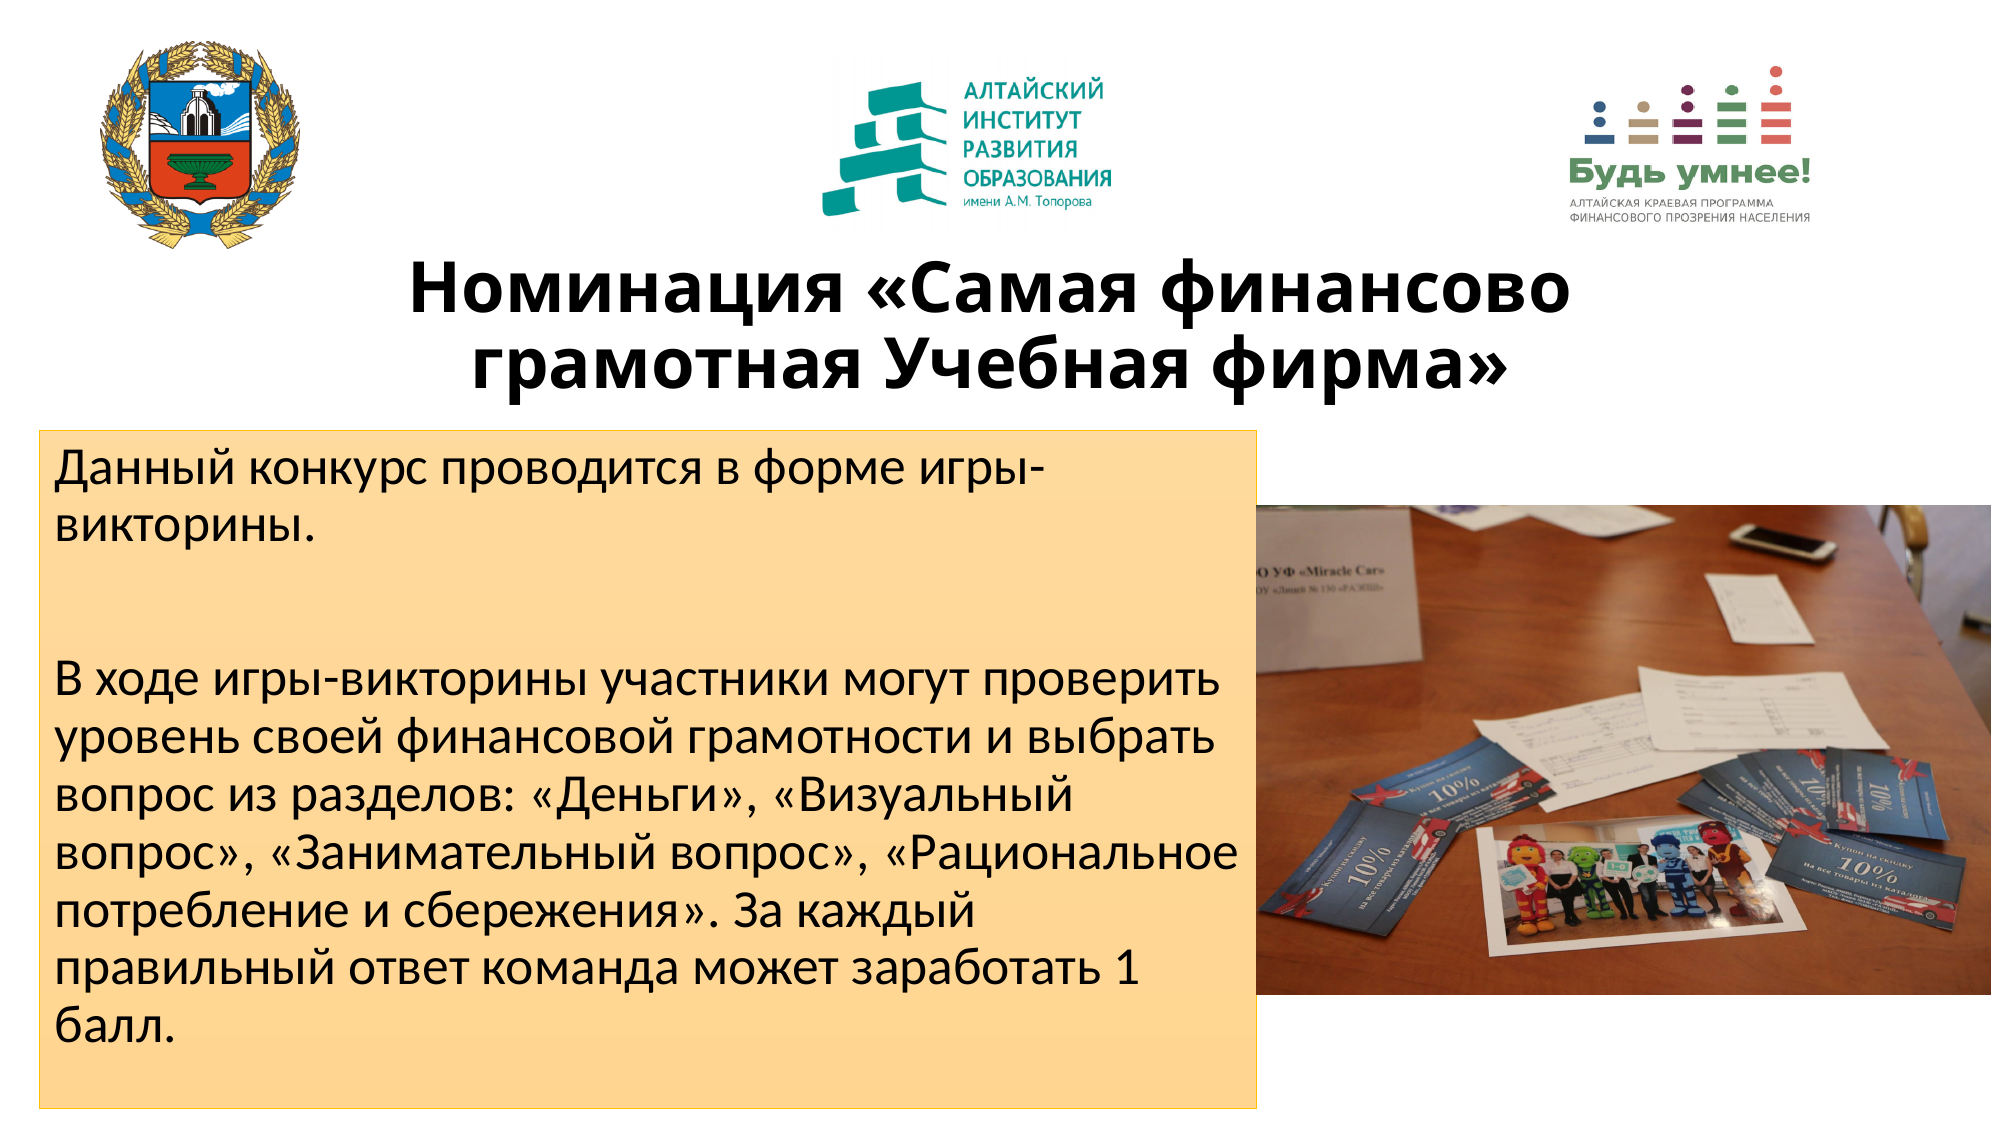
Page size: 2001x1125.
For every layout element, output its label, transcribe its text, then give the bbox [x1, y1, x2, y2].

picture [1256, 505, 1991, 995]
picture [1555, 41, 1829, 240]
title Номинация «Самая финансово грамотная Учебная фирма» [376, 218, 1605, 437]
picture [808, 46, 1130, 235]
picture [100, 41, 300, 249]
list Данный конкурс проводится в форме игры-викторины. В ходе игры-викторины участники могут проверить уровень своей финансовой грамотности и выбрать вопрос из разделов: «Деньги», «Визуальный вопрос», «Занимательный вопрос», «Рациональное потребление и сбережения». За каждый правильный ответ команда может заработать 1 балл. [39, 430, 1257, 1109]
